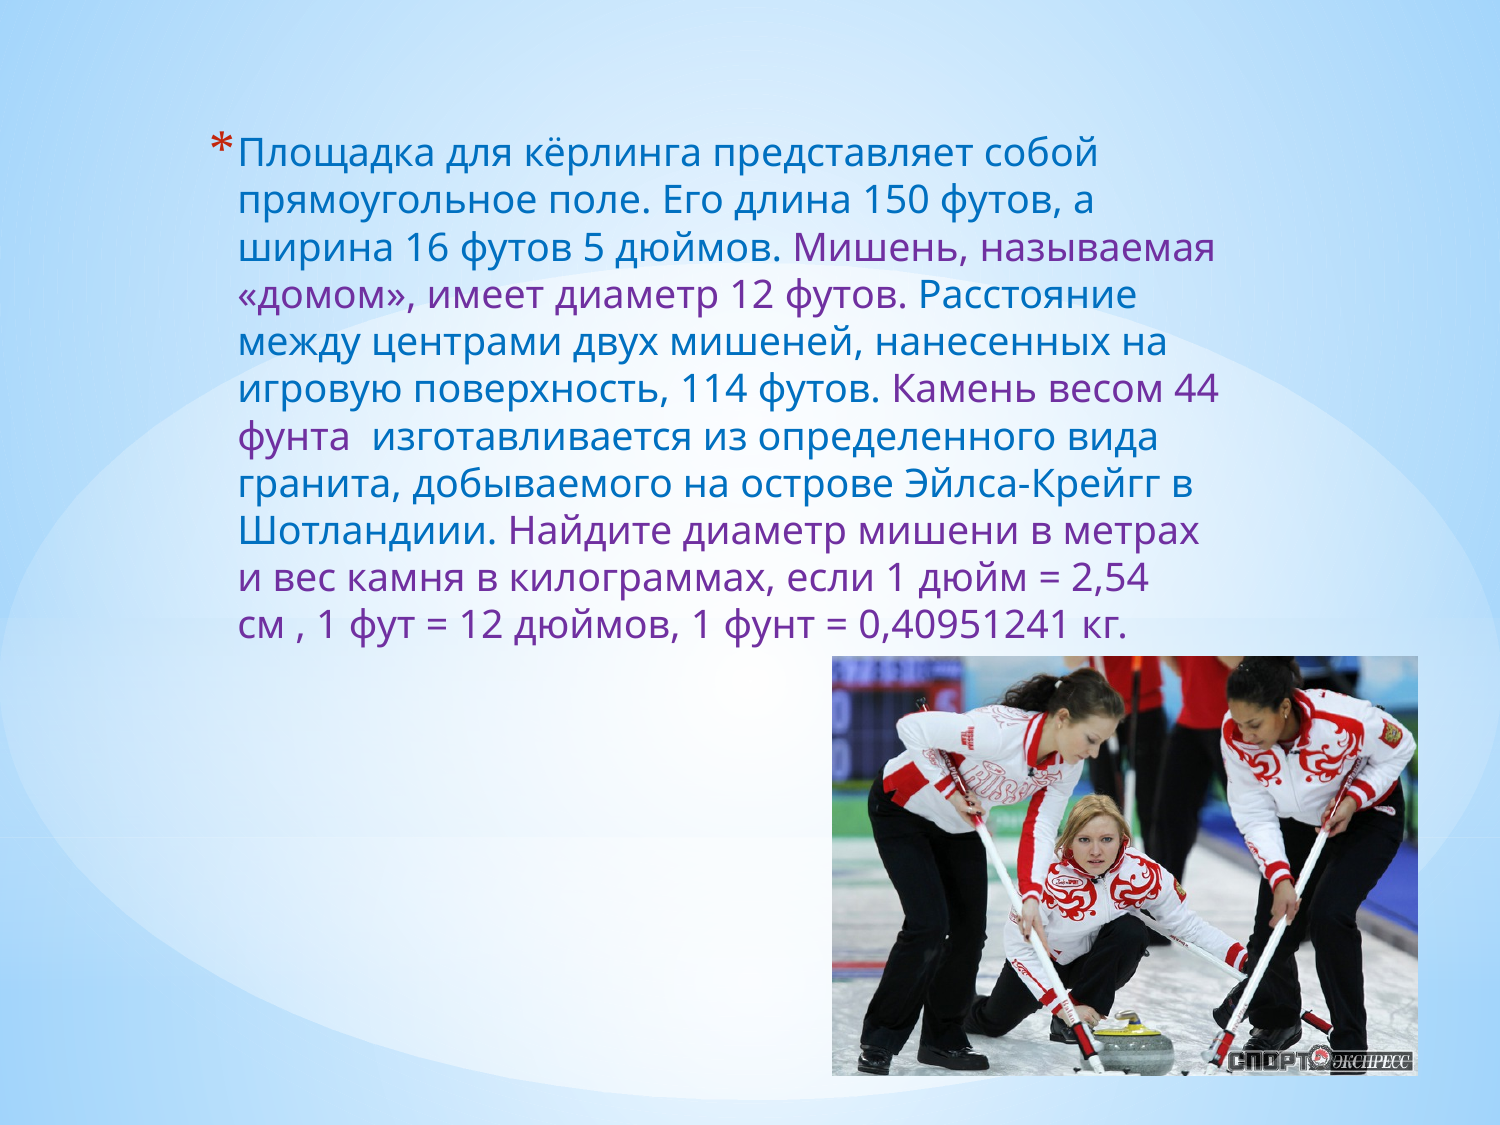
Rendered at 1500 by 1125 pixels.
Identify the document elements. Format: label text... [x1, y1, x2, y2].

list Площадка для кёрлинга представляет собой прямоугольное поле. Его длина 150 футов, а ширина 16 футов 5 дюймов. Мишень, называемая «домом», имеет диаметр 12 футов. Расстояние между центрами двух мишеней, нанесенных на игровую поверхность, 114 футов. Камень весом 44 фунта изготавливается из определенного вида гранита, добываемого на острове Эйлса-Крейгг в Шотландиии. Найдите диаметр мишени в метрах и вес камня в килограммах, если 1 дюйм = 2,54 см , 1 фут = 12 дюймов, 1 фунт = 0,40951241 кг. [187, 120, 1238, 690]
picture [831, 656, 1418, 1076]
